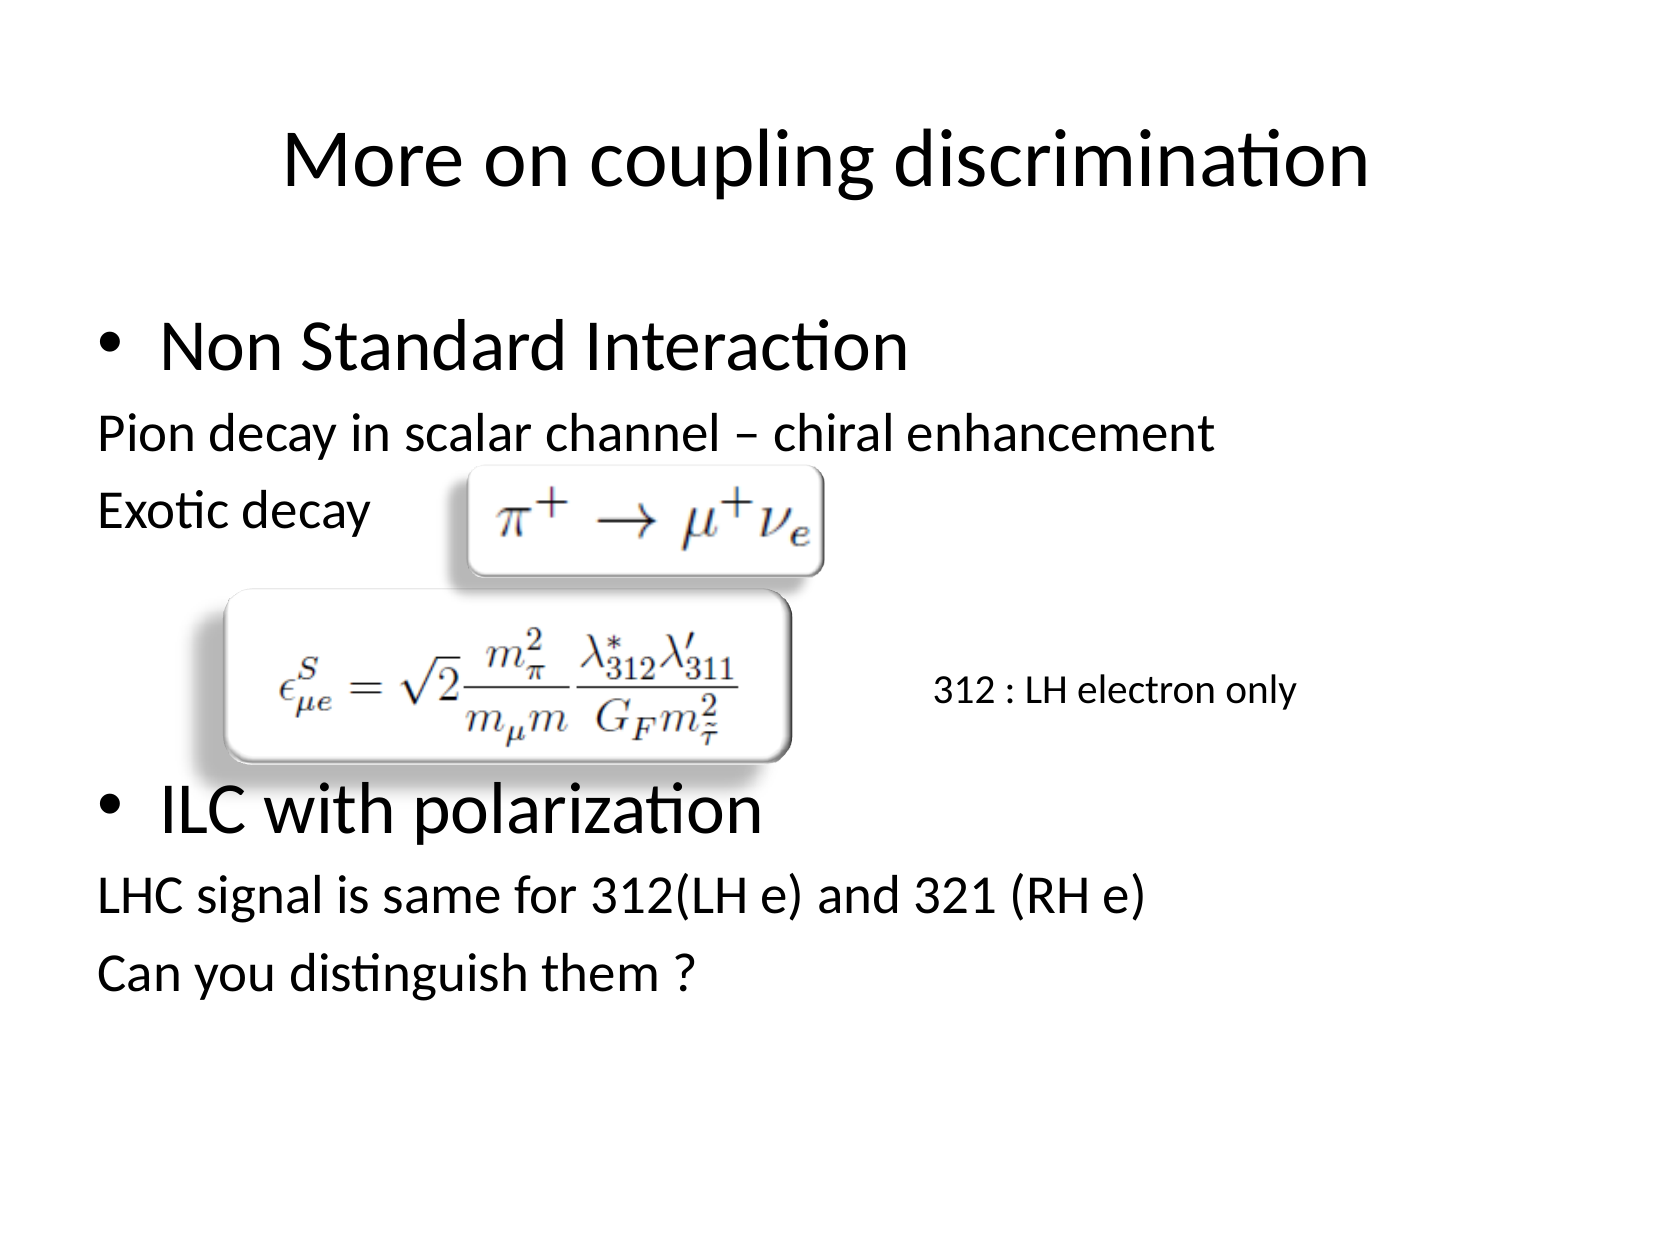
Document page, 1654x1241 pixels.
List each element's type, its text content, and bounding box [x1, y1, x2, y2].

title More on coupling discrimination [82, 49, 1571, 257]
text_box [432, 463, 825, 609]
text_box 312 : LH electron only [917, 654, 1504, 719]
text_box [167, 586, 794, 813]
list Non Standard Interaction Pion decay in scalar channel – chiral enhancement Exotic decay ILC with polarization LHC signal is same for 312(LH e) and 321 (RH e) Can you distinguish them ? [82, 289, 1571, 1108]
